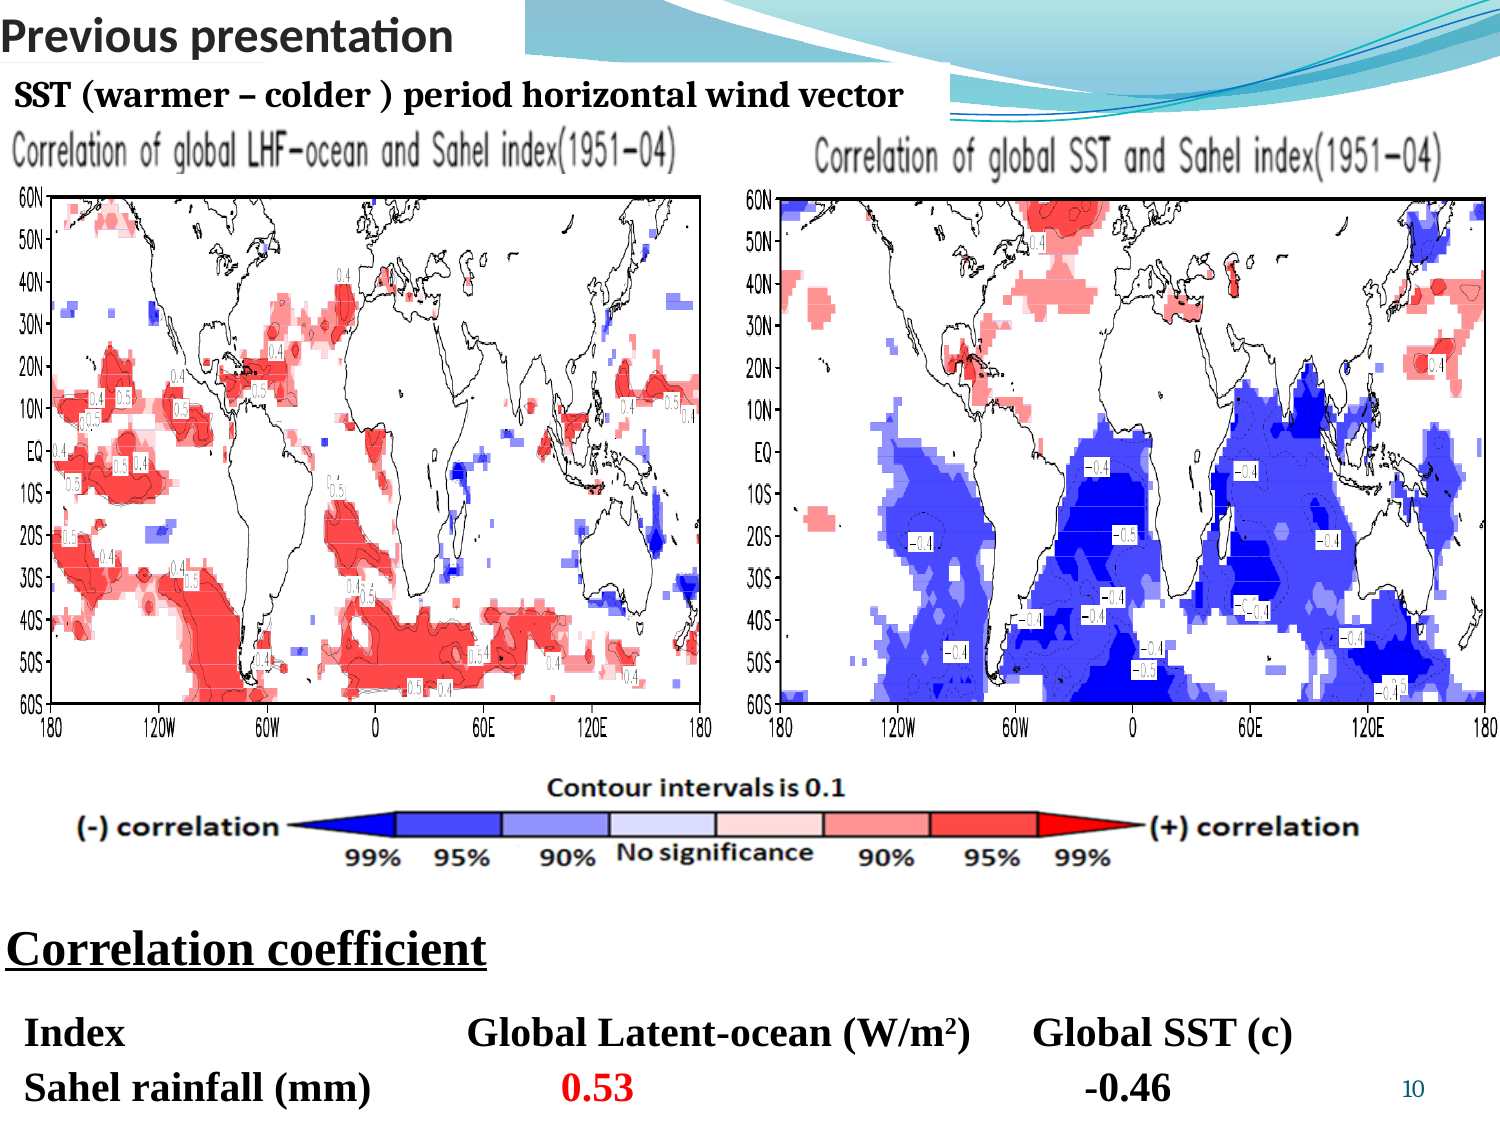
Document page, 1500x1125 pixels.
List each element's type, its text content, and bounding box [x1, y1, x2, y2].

text_box Previous presentation [0, 0, 525, 62]
text_box Correlation coefficient [0, 907, 506, 983]
slide_number 10 [1299, 1042, 1425, 1103]
table_header Global Latent-ocean (W/m2) [455, 1001, 1021, 1056]
picture [737, 124, 1500, 746]
table_header Global SST (c) [1021, 1001, 1312, 1056]
picture [0, 112, 713, 751]
picture [62, 763, 1376, 876]
table_cell Sahel rainfall (mm) [13, 1056, 455, 1125]
table_cell 0.53 [455, 1056, 1021, 1125]
text_box SST (warmer – colder ) period horizontal wind vector [0, 62, 950, 123]
table_header Index [13, 1001, 455, 1056]
table_cell -0.46 [1021, 1056, 1312, 1125]
